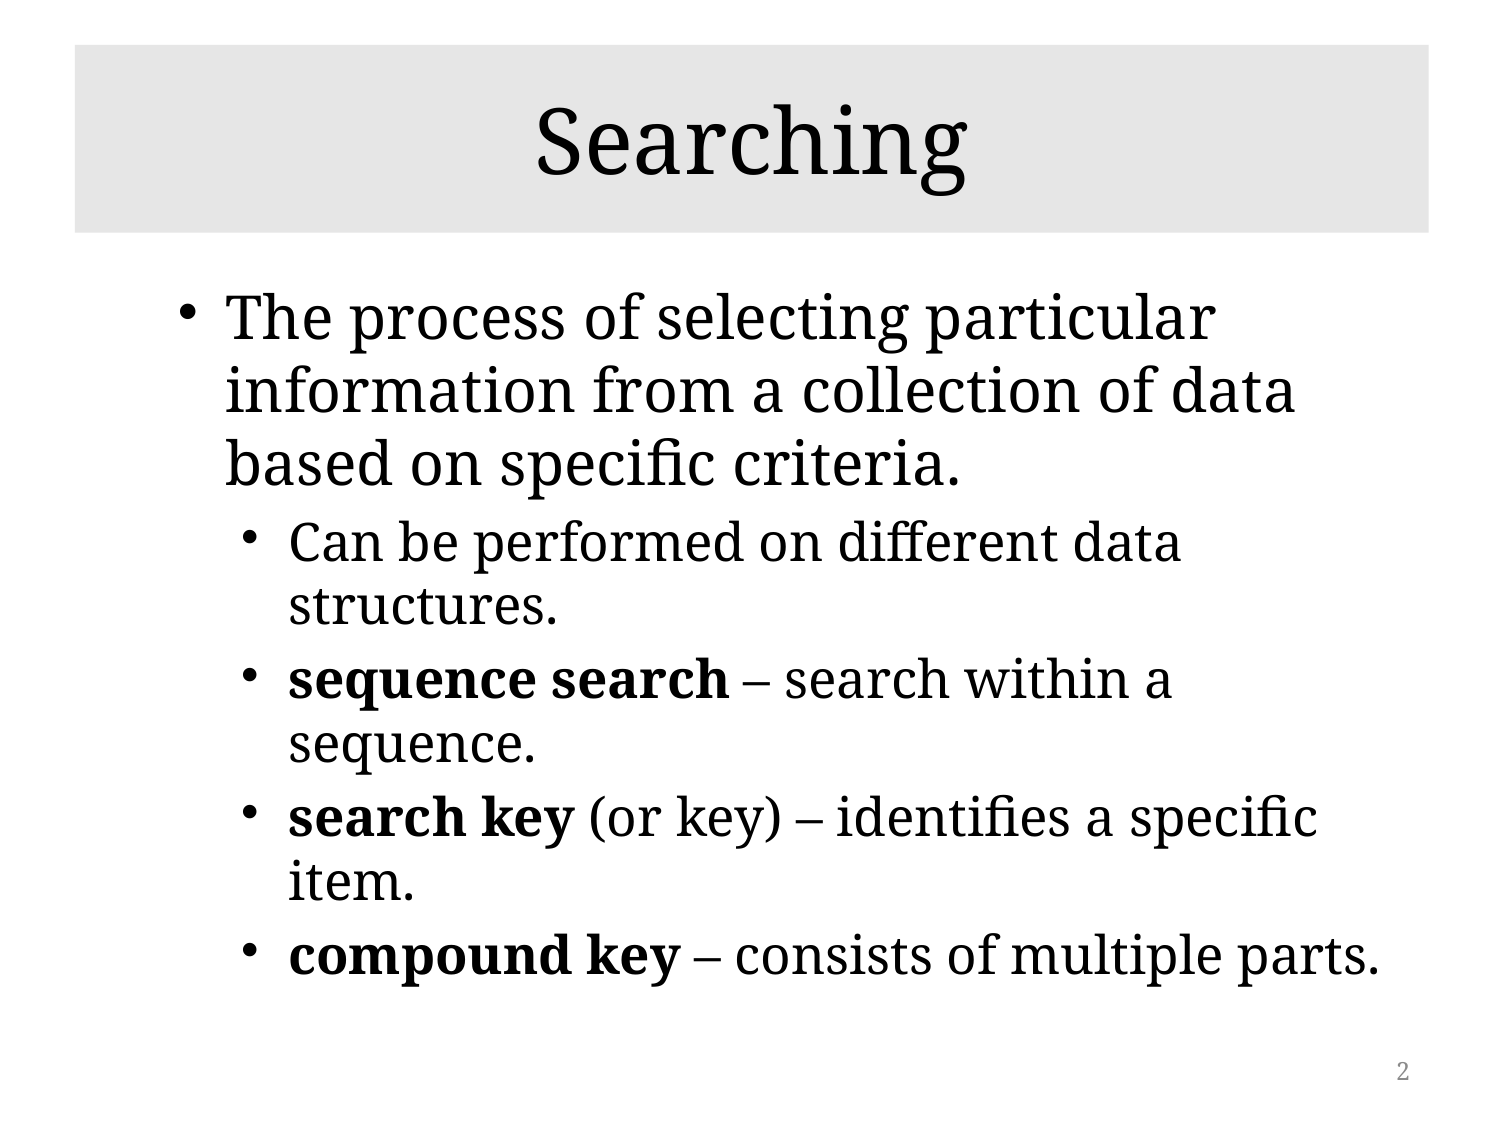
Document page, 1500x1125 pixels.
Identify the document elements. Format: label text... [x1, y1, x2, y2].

slide_number 2 [1074, 1042, 1425, 1103]
list The process of selecting particular information from a collection of data based on specific criteria. Can be performed on different data structures. sequence search – search within a sequence. search key (or key) – identifies a specific item. compound key – consists of multiple parts. [147, 271, 1404, 1015]
title Searching [74, 44, 1429, 233]
